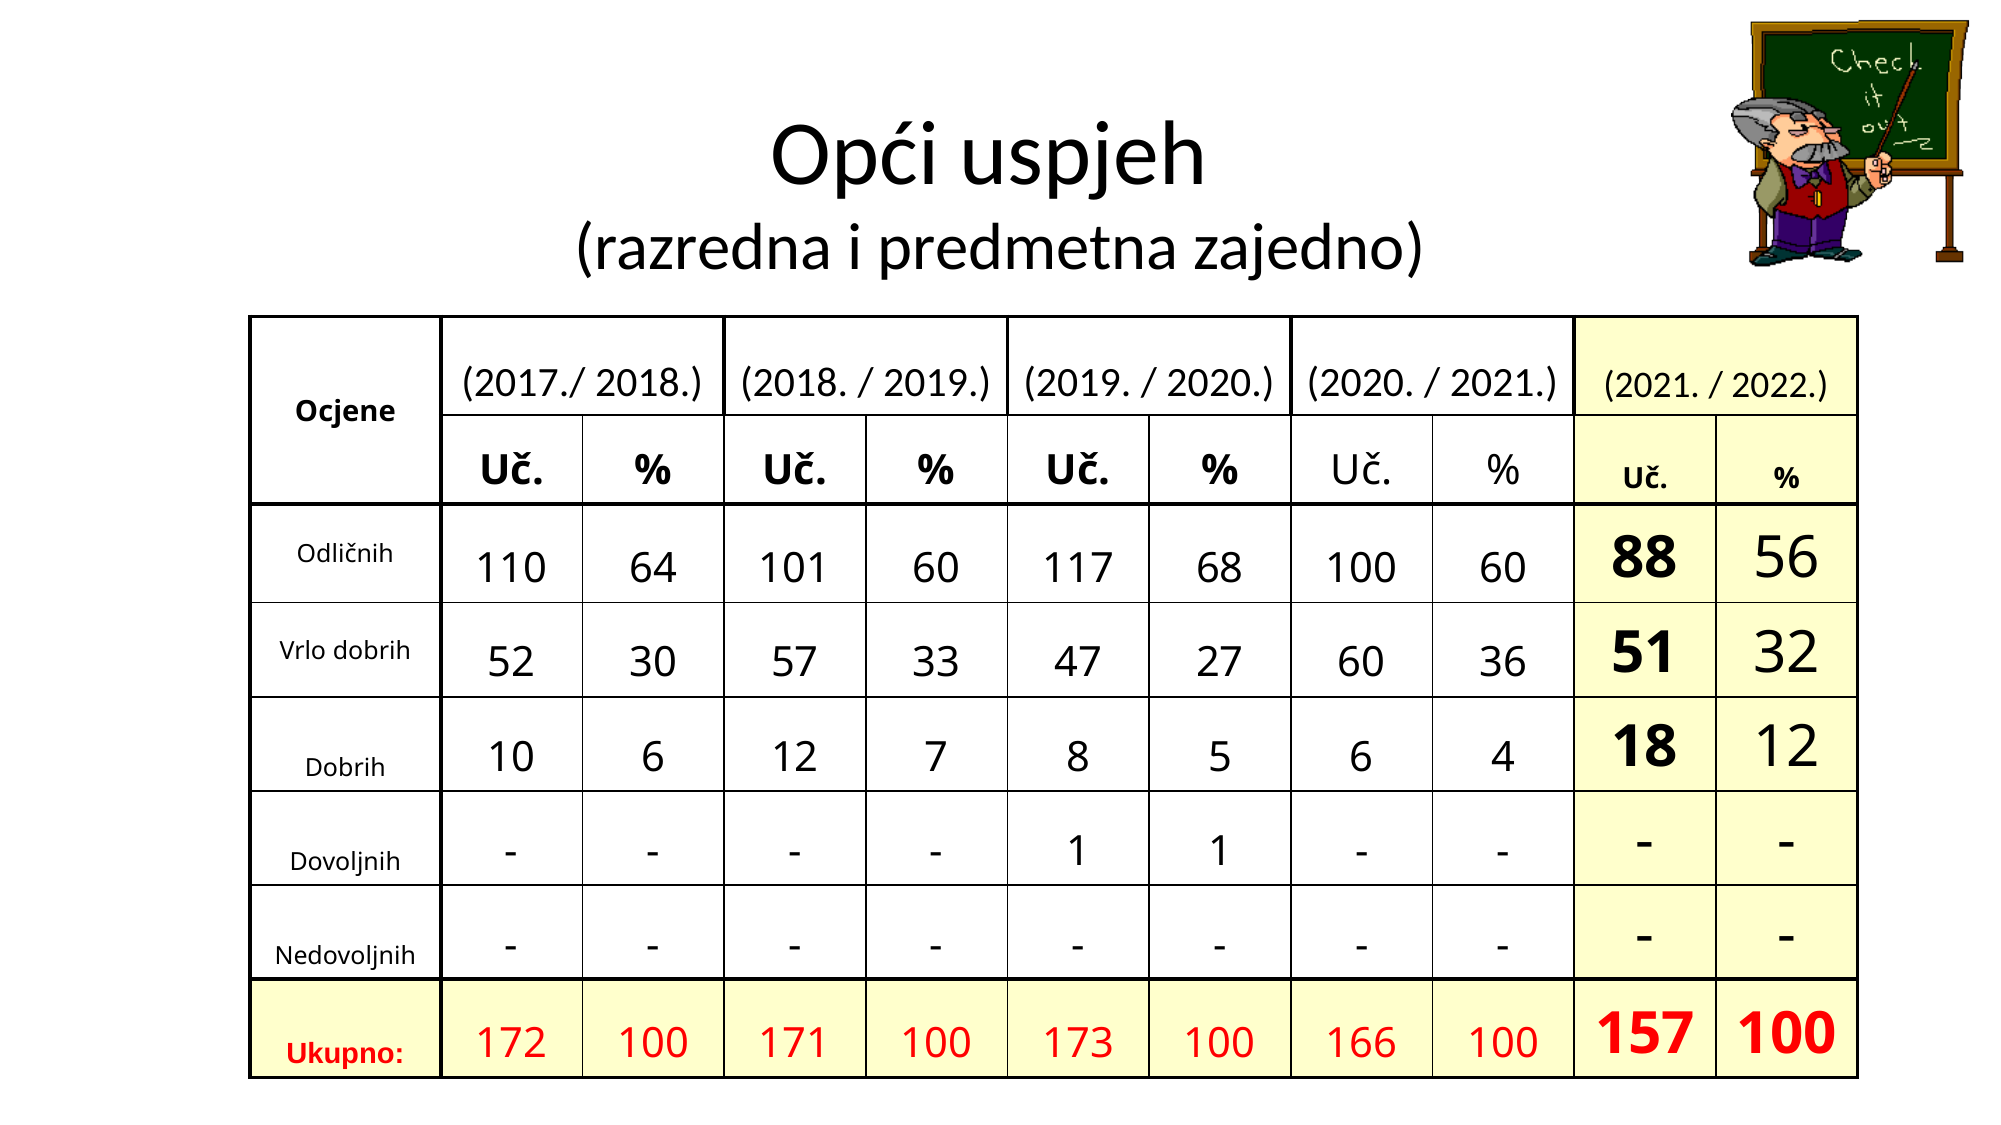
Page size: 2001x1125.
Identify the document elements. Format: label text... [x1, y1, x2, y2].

table_cell - [867, 886, 1007, 977]
table_cell 56 [1717, 506, 1856, 602]
table_cell 171 [725, 981, 865, 1076]
table_cell Uč. [443, 416, 582, 502]
table_header (2021. / 2022.) [1576, 318, 1856, 414]
table_cell % [1717, 416, 1856, 502]
table_cell - [443, 792, 582, 884]
table_cell - [1433, 792, 1573, 884]
table_cell - [725, 886, 865, 977]
table_cell 5 [1150, 698, 1290, 790]
table_cell 6 [1292, 698, 1432, 790]
table_cell 36 [1433, 603, 1573, 696]
table_cell Dobrih [252, 698, 439, 790]
table_cell 57 [725, 603, 865, 696]
table_cell Uč. [725, 416, 865, 502]
table_cell 10 [443, 698, 582, 790]
table_header (2017./ 2018.) [443, 318, 722, 414]
table_cell 88 [1575, 506, 1715, 602]
table_cell 173 [1008, 981, 1148, 1076]
table_cell 100 [1433, 981, 1573, 1076]
table_cell 101 [725, 506, 865, 602]
table_cell 100 [1150, 981, 1290, 1076]
table_cell 4 [1433, 698, 1573, 790]
table_cell % [583, 416, 723, 502]
table_cell 18 [1575, 698, 1715, 790]
table_cell 47 [1008, 603, 1148, 696]
table_cell Uč. [1575, 416, 1715, 502]
table_cell 8 [1008, 698, 1148, 790]
table_header (2020. / 2021.) [1293, 318, 1572, 414]
table_cell Uč. [1292, 416, 1432, 502]
table_cell Vrlo dobrih [252, 603, 439, 696]
table_cell - [725, 792, 865, 884]
table_cell 172 [443, 981, 582, 1076]
table_cell Ukupno: [252, 981, 439, 1076]
table_cell 60 [1292, 603, 1432, 696]
table_cell 100 [1717, 981, 1856, 1076]
table_cell - [443, 886, 582, 977]
table_cell 7 [867, 698, 1007, 790]
table_cell - [1433, 886, 1573, 977]
table_cell - [583, 792, 723, 884]
table_cell 64 [583, 506, 723, 602]
table_header (2018. / 2019.) [726, 318, 1006, 414]
table_cell 51 [1575, 603, 1715, 696]
table_cell - [1575, 792, 1715, 884]
table_cell - [1292, 886, 1432, 977]
table_header Ocjene [252, 318, 439, 502]
table_cell 157 [1575, 981, 1715, 1076]
table_cell 100 [583, 981, 723, 1076]
table_cell - [1575, 886, 1715, 977]
table_cell 33 [867, 603, 1007, 696]
table_cell 117 [1008, 506, 1148, 602]
table_cell 60 [1433, 506, 1573, 602]
table_cell Nedovoljnih [252, 886, 439, 977]
table_header (2019. / 2020.) [1009, 318, 1289, 414]
table_cell 30 [583, 603, 723, 696]
table_cell Dovoljnih [252, 792, 439, 884]
table_cell 110 [443, 506, 582, 602]
table_cell % [1433, 416, 1573, 502]
table_cell 12 [1717, 698, 1856, 790]
table_cell - [583, 886, 723, 977]
table_cell 12 [725, 698, 865, 790]
table_cell 60 [867, 506, 1007, 602]
table_cell - [1717, 886, 1856, 977]
table_cell 32 [1717, 603, 1856, 696]
table_cell Odličnih [252, 506, 439, 602]
table_cell 100 [867, 981, 1007, 1076]
table_cell - [867, 792, 1007, 884]
table_cell 68 [1150, 506, 1290, 602]
table_cell 166 [1292, 981, 1432, 1076]
table_cell 27 [1150, 603, 1290, 696]
table_cell - [1008, 886, 1148, 977]
table_cell 1 [1150, 792, 1290, 884]
table_cell Uč. [1008, 416, 1148, 502]
table_cell % [1150, 416, 1290, 502]
table_cell % [867, 416, 1007, 502]
table_cell 6 [583, 698, 723, 790]
table_cell - [1150, 886, 1290, 977]
title Opći uspjeh (razredna i predmetna zajedno) [99, 75, 1900, 300]
picture [1731, 0, 1976, 268]
table_cell - [1292, 792, 1432, 884]
table_cell 52 [443, 603, 582, 696]
table_cell 1 [1008, 792, 1148, 884]
table_cell - [1717, 792, 1856, 884]
table_cell 100 [1292, 506, 1432, 602]
